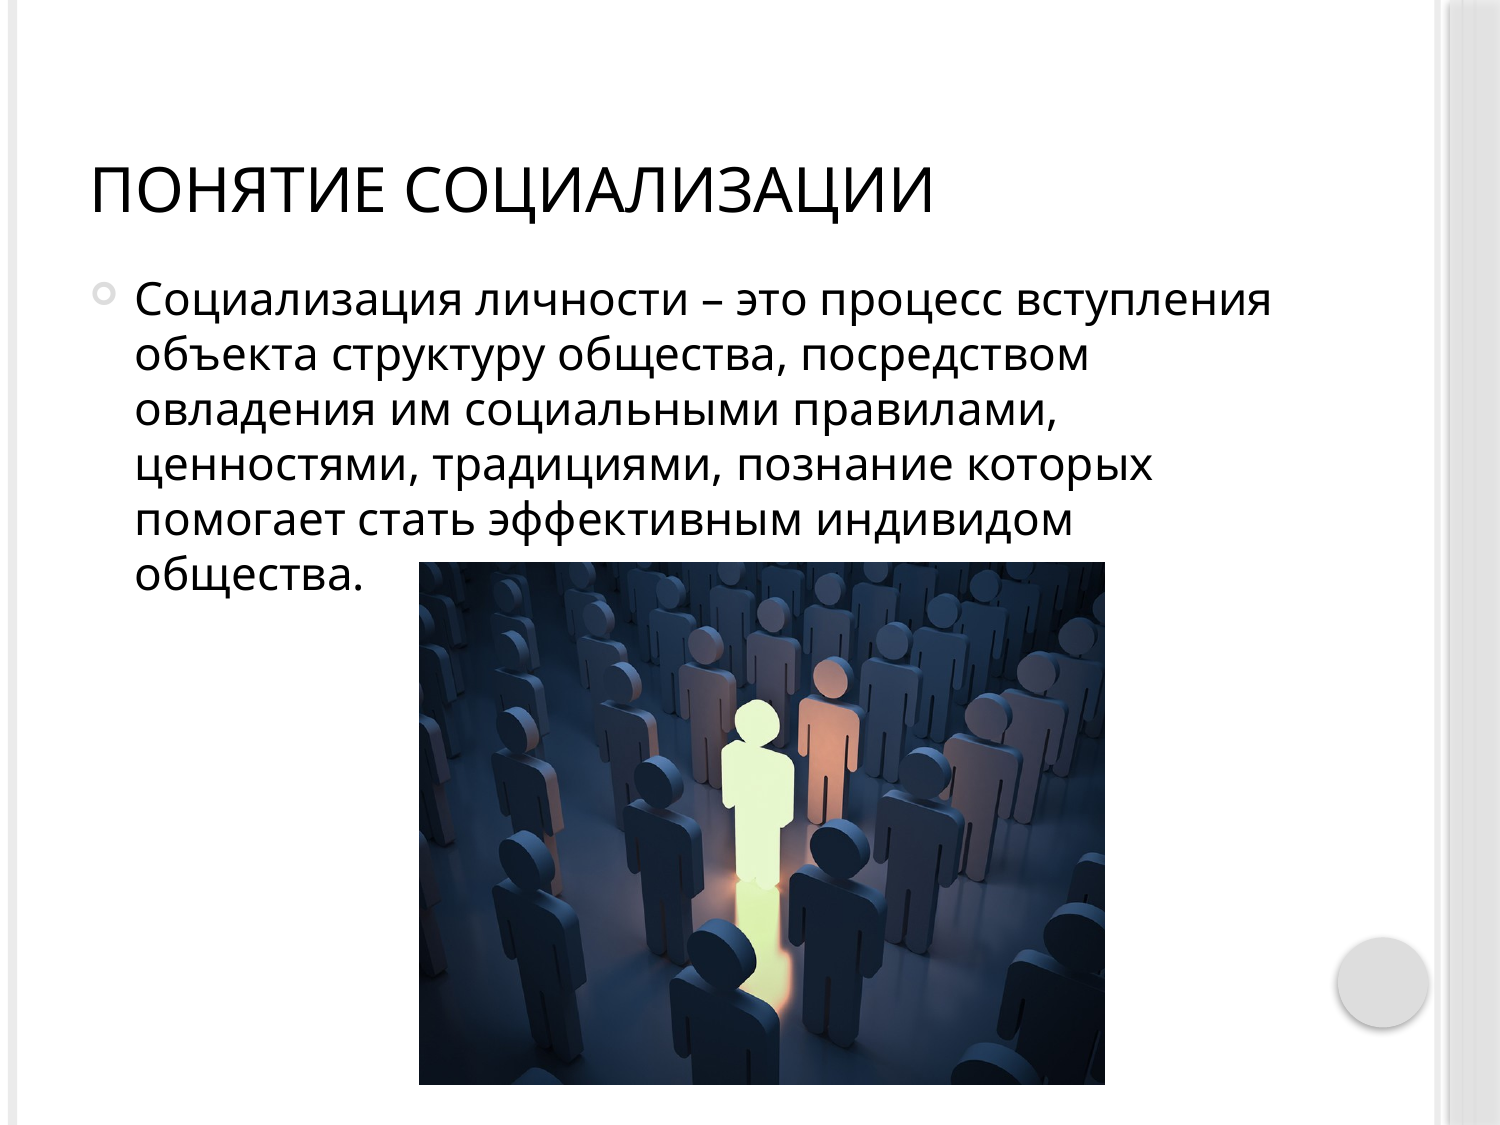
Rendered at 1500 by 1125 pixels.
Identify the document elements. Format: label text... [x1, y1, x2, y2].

list Социализация личности – это процесс вступления объекта структуру общества, посредством овладения им социальными правилами, ценностями, традициями, познание которых помогает стать эффективным индивидом общества. [75, 262, 1300, 1062]
picture [418, 561, 1105, 1086]
title ПОНЯТИЕ СОЦИАЛИЗАЦИИ [75, 45, 1300, 233]
